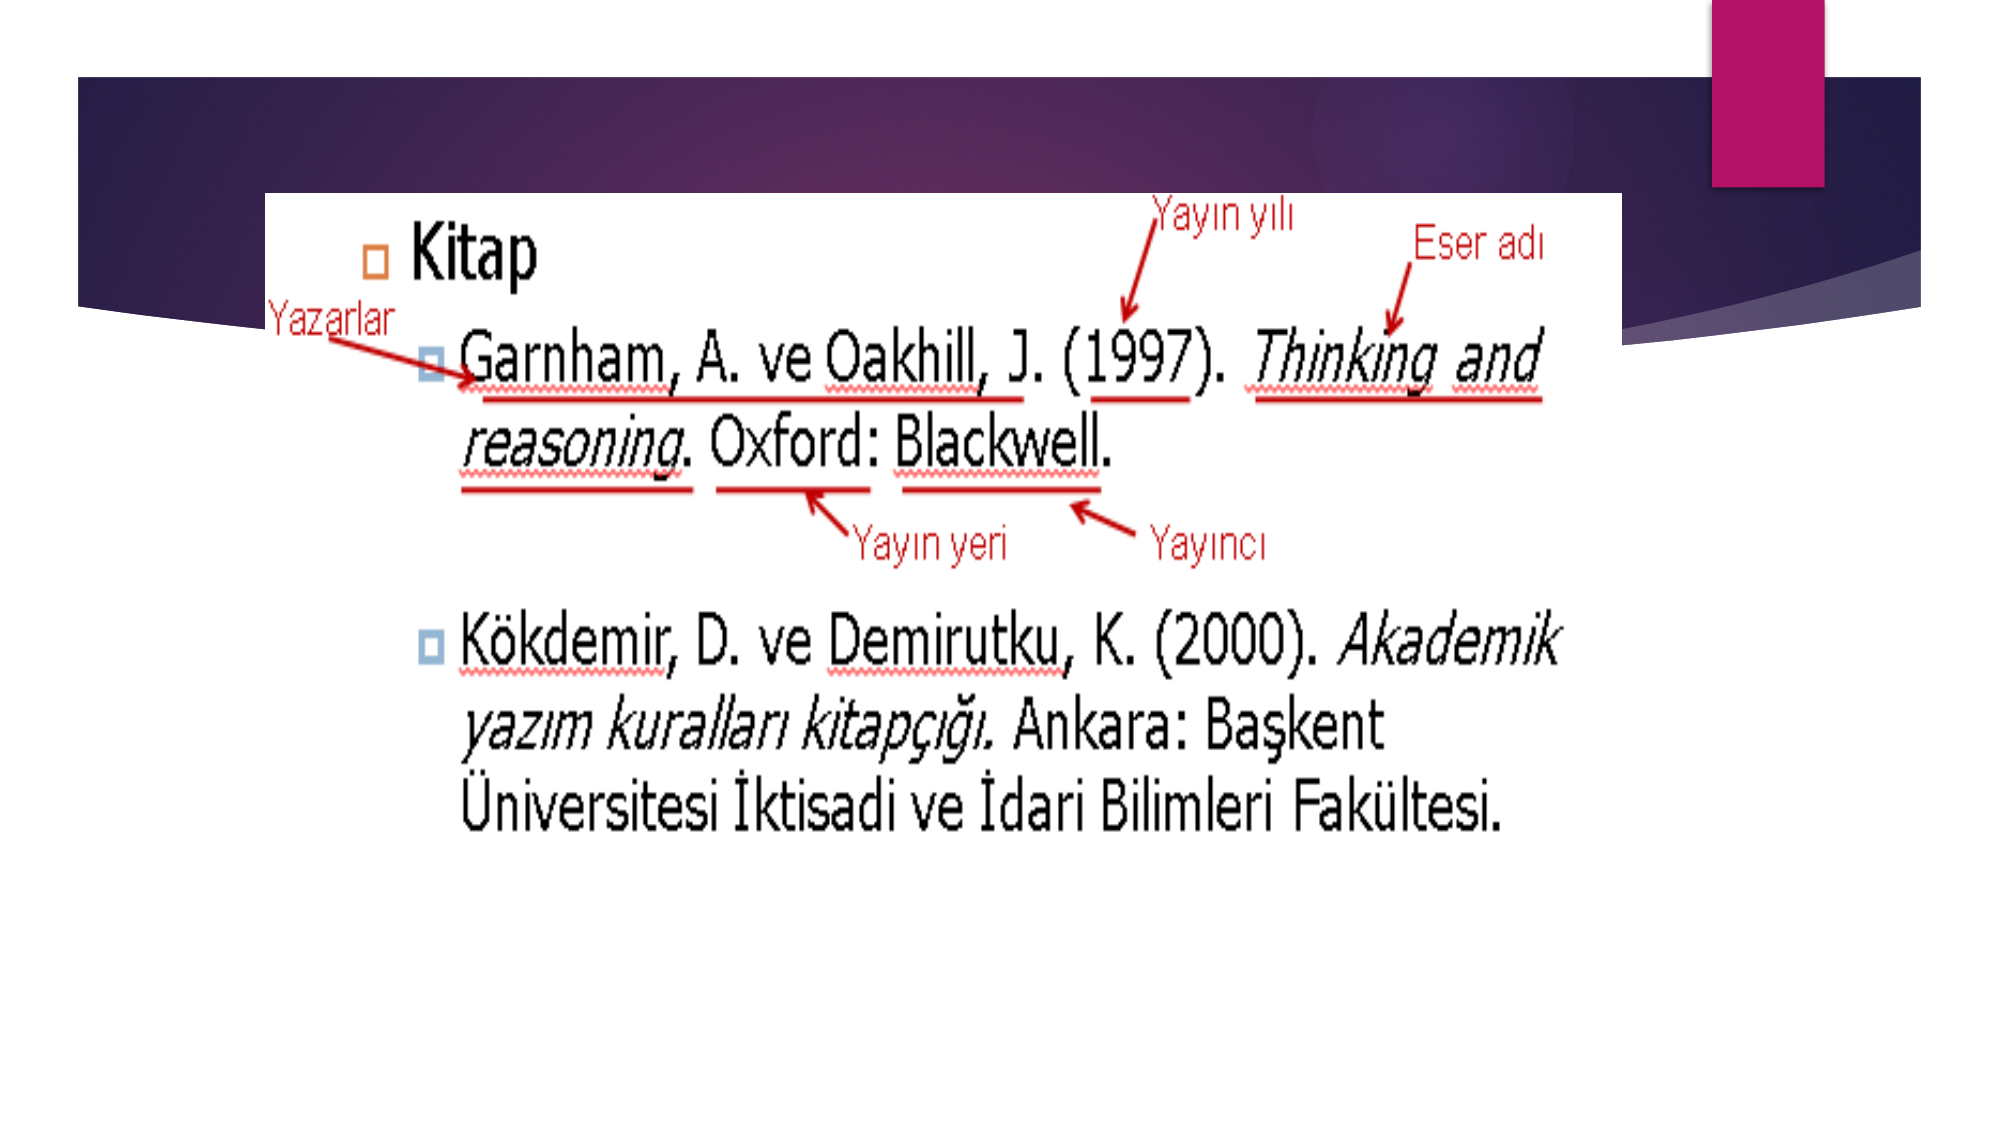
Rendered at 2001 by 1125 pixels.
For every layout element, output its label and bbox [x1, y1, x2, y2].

picture [265, 192, 1622, 928]
